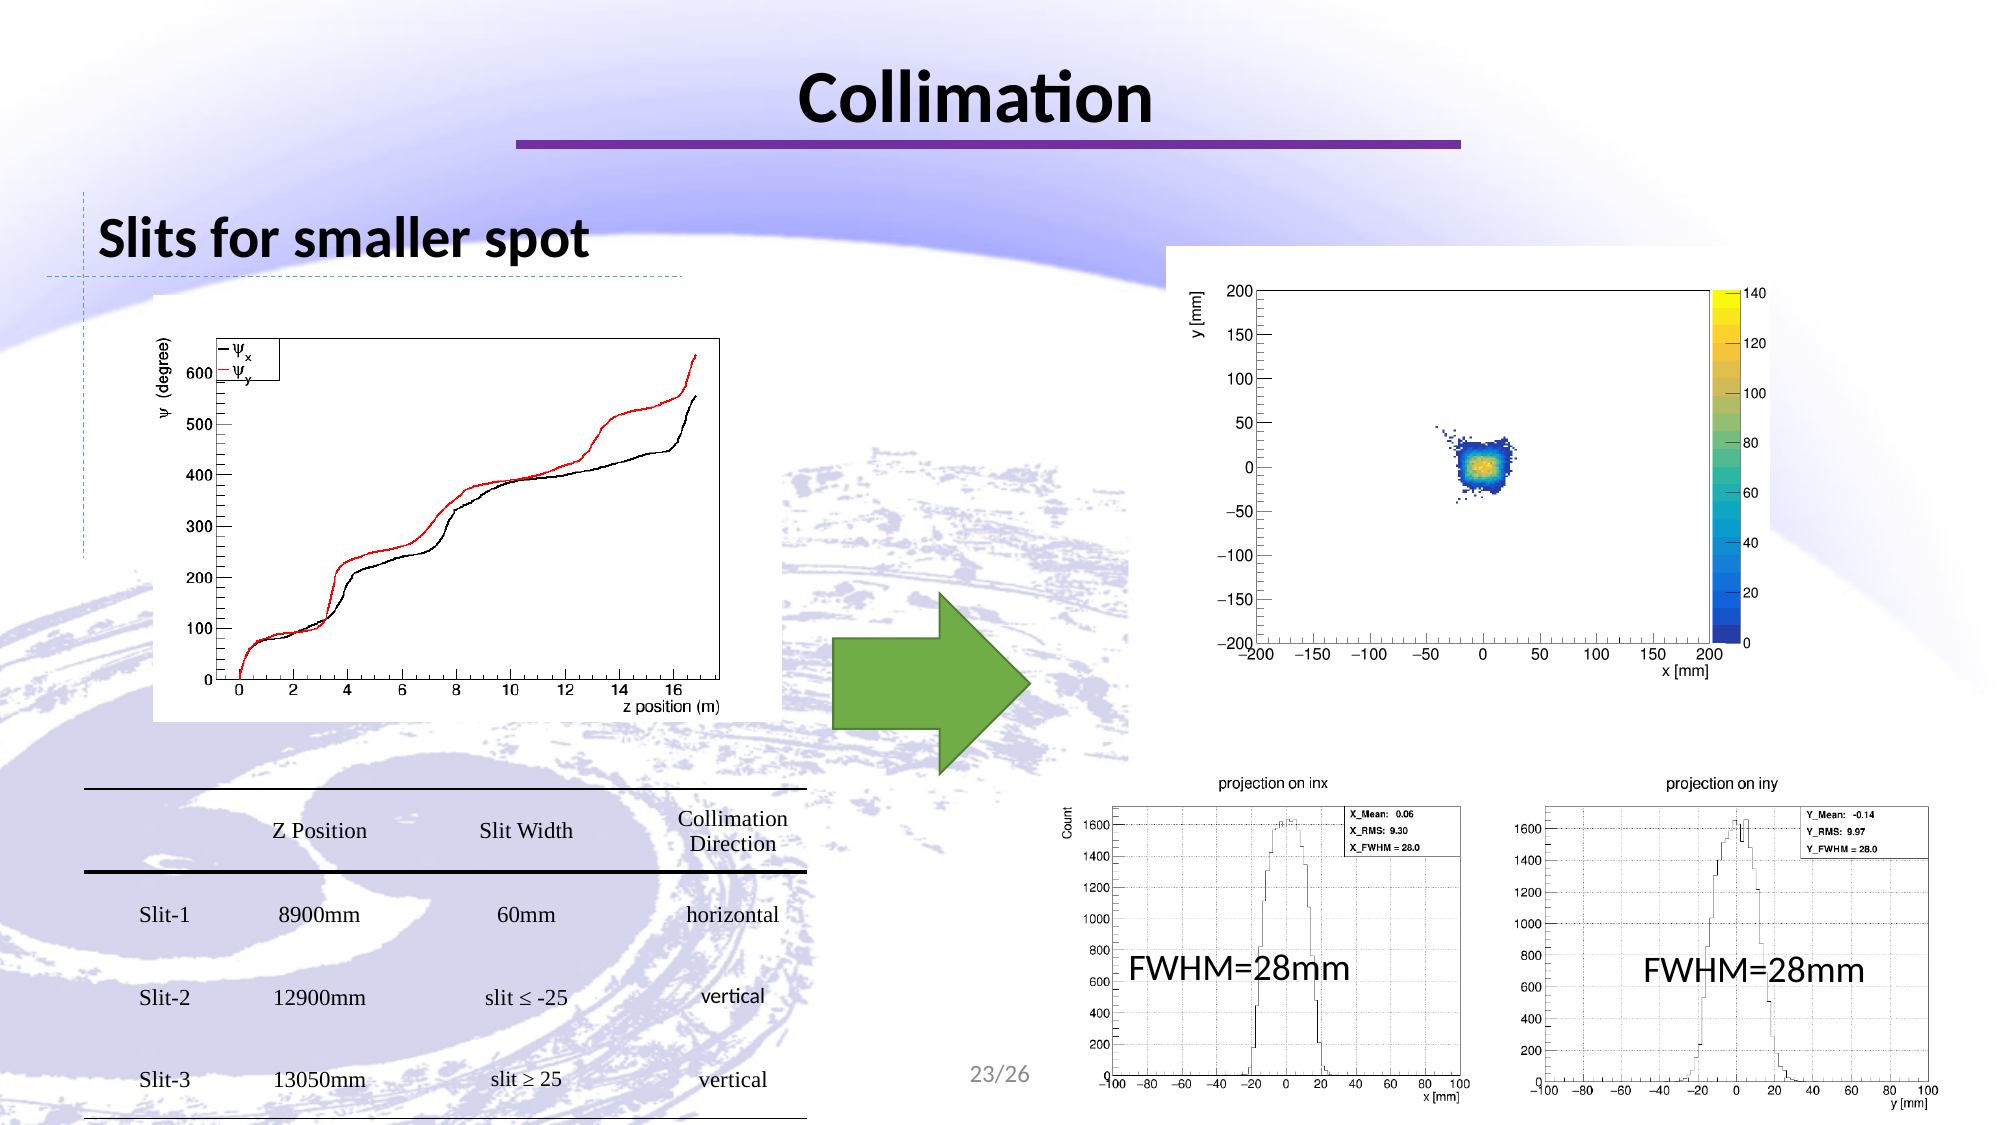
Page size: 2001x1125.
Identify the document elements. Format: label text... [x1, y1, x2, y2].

table_cell 8900mm [246, 874, 394, 955]
table_cell vertical [659, 955, 807, 1038]
table_header [84, 790, 246, 870]
table_cell slit ≤ -25 [394, 955, 659, 1038]
table_cell Slit-3 [84, 1038, 246, 1118]
table_cell Slit-1 [84, 874, 246, 955]
text_box Collimation [783, 40, 1208, 144]
table_header Z Position [246, 790, 394, 870]
text_box [832, 590, 1032, 777]
table_cell Slit-2 [84, 955, 246, 1038]
table_header Collimation Direction [659, 790, 807, 870]
table_cell 12900mm [246, 955, 394, 1038]
table_cell horizontal [659, 874, 807, 955]
table_cell 13050mm [246, 1038, 394, 1118]
table_cell slit ≥ 25 [394, 1038, 659, 1118]
table_cell 60mm [394, 874, 659, 955]
table_cell vertical [659, 1038, 807, 1118]
text_box Slits for smaller spot [84, 191, 712, 277]
table_header Slit Width [394, 790, 659, 870]
picture [0, 0, 2000, 1125]
footer 23/26 [807, 1042, 1043, 1103]
